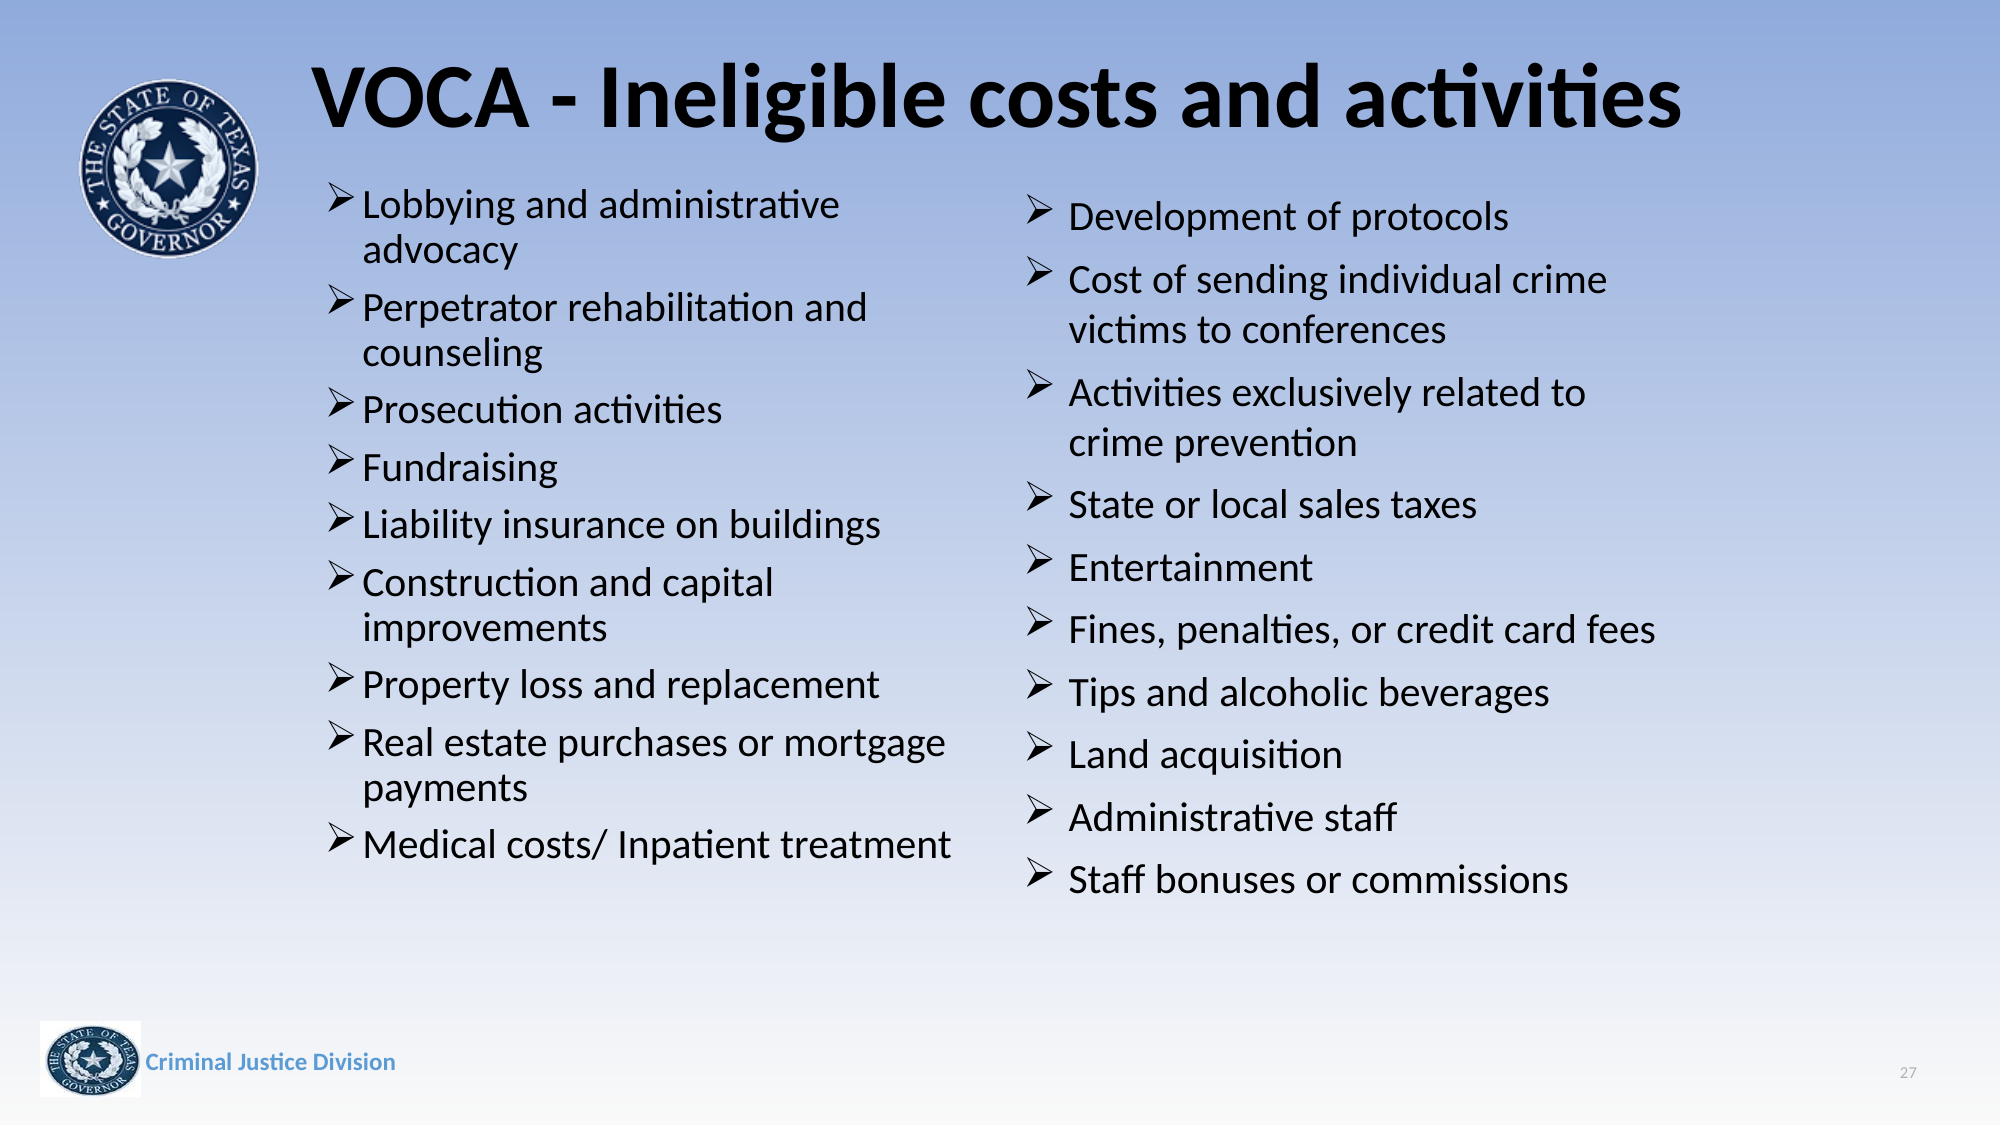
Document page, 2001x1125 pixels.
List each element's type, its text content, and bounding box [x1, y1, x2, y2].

title VOCA - Ineligible costs and activities [80, 48, 1916, 126]
text_box [310, 425, 1687, 1125]
picture [40, 1021, 141, 1097]
text_box Development of protocols Cost of sending individual crime victims to conferences Activities exclusively related to crime prevention State or local sales taxes Entertainment Fines, penalties, or credit card fees Tips and alcoholic beverages Land acquisition Administrative staff Staff bonuses or commissions [1023, 189, 1687, 1025]
list Lobbying and administrative advocacy Perpetrator rehabilitation and counseling Prosecution activities Fundraising Liability insurance on buildings Construction and capital improvements Property loss and replacement Real estate purchases or mortgage payments Medical costs/ Inpatient treatment [309, 174, 973, 1013]
slide_number 27 [1743, 1051, 1917, 1093]
picture [75, 75, 263, 263]
